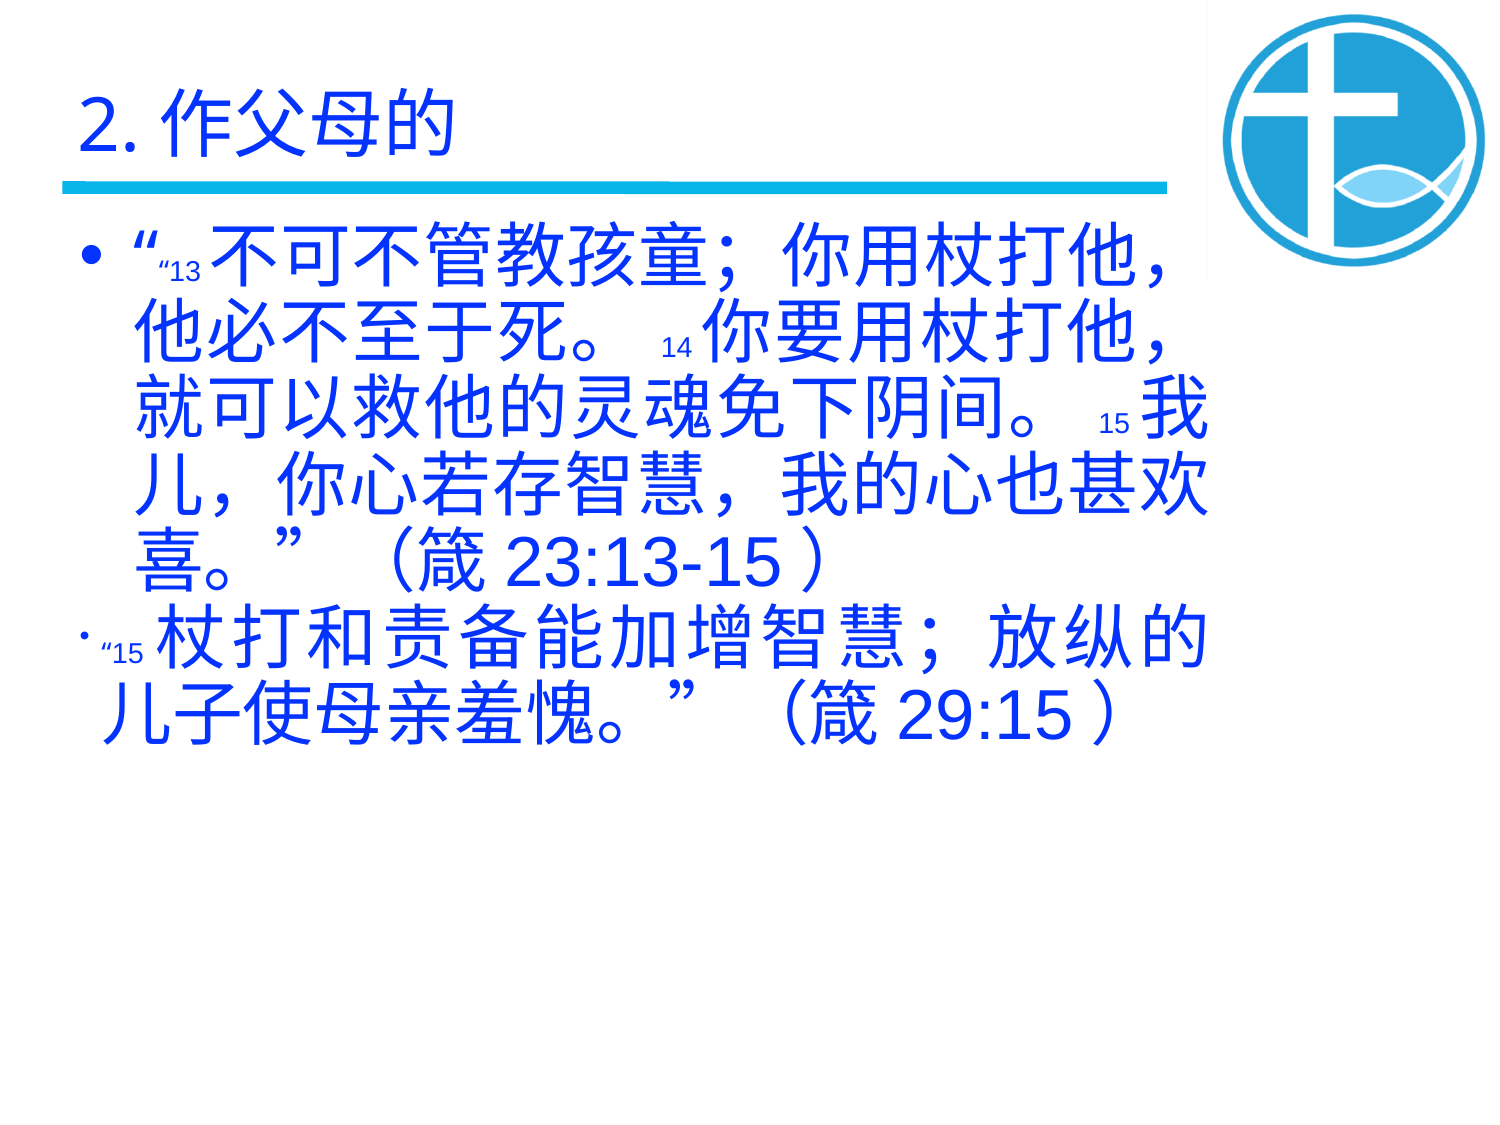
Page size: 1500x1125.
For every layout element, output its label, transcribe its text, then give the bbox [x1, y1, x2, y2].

picture [1207, 0, 1500, 281]
text_box 2.作父母的 [69, 79, 1130, 175]
text_box ““13不可不管教孩童；你用杖打他，他必不至于死。14你要用杖打他，就可以救他的灵魂免下阴间。15我儿，你心若存智慧，我的心也甚欢喜。”（箴23:13-15） “15杖打和责备能加增智慧；放纵的儿子使母亲羞愧。”（箴29:15） [69, 212, 1218, 763]
